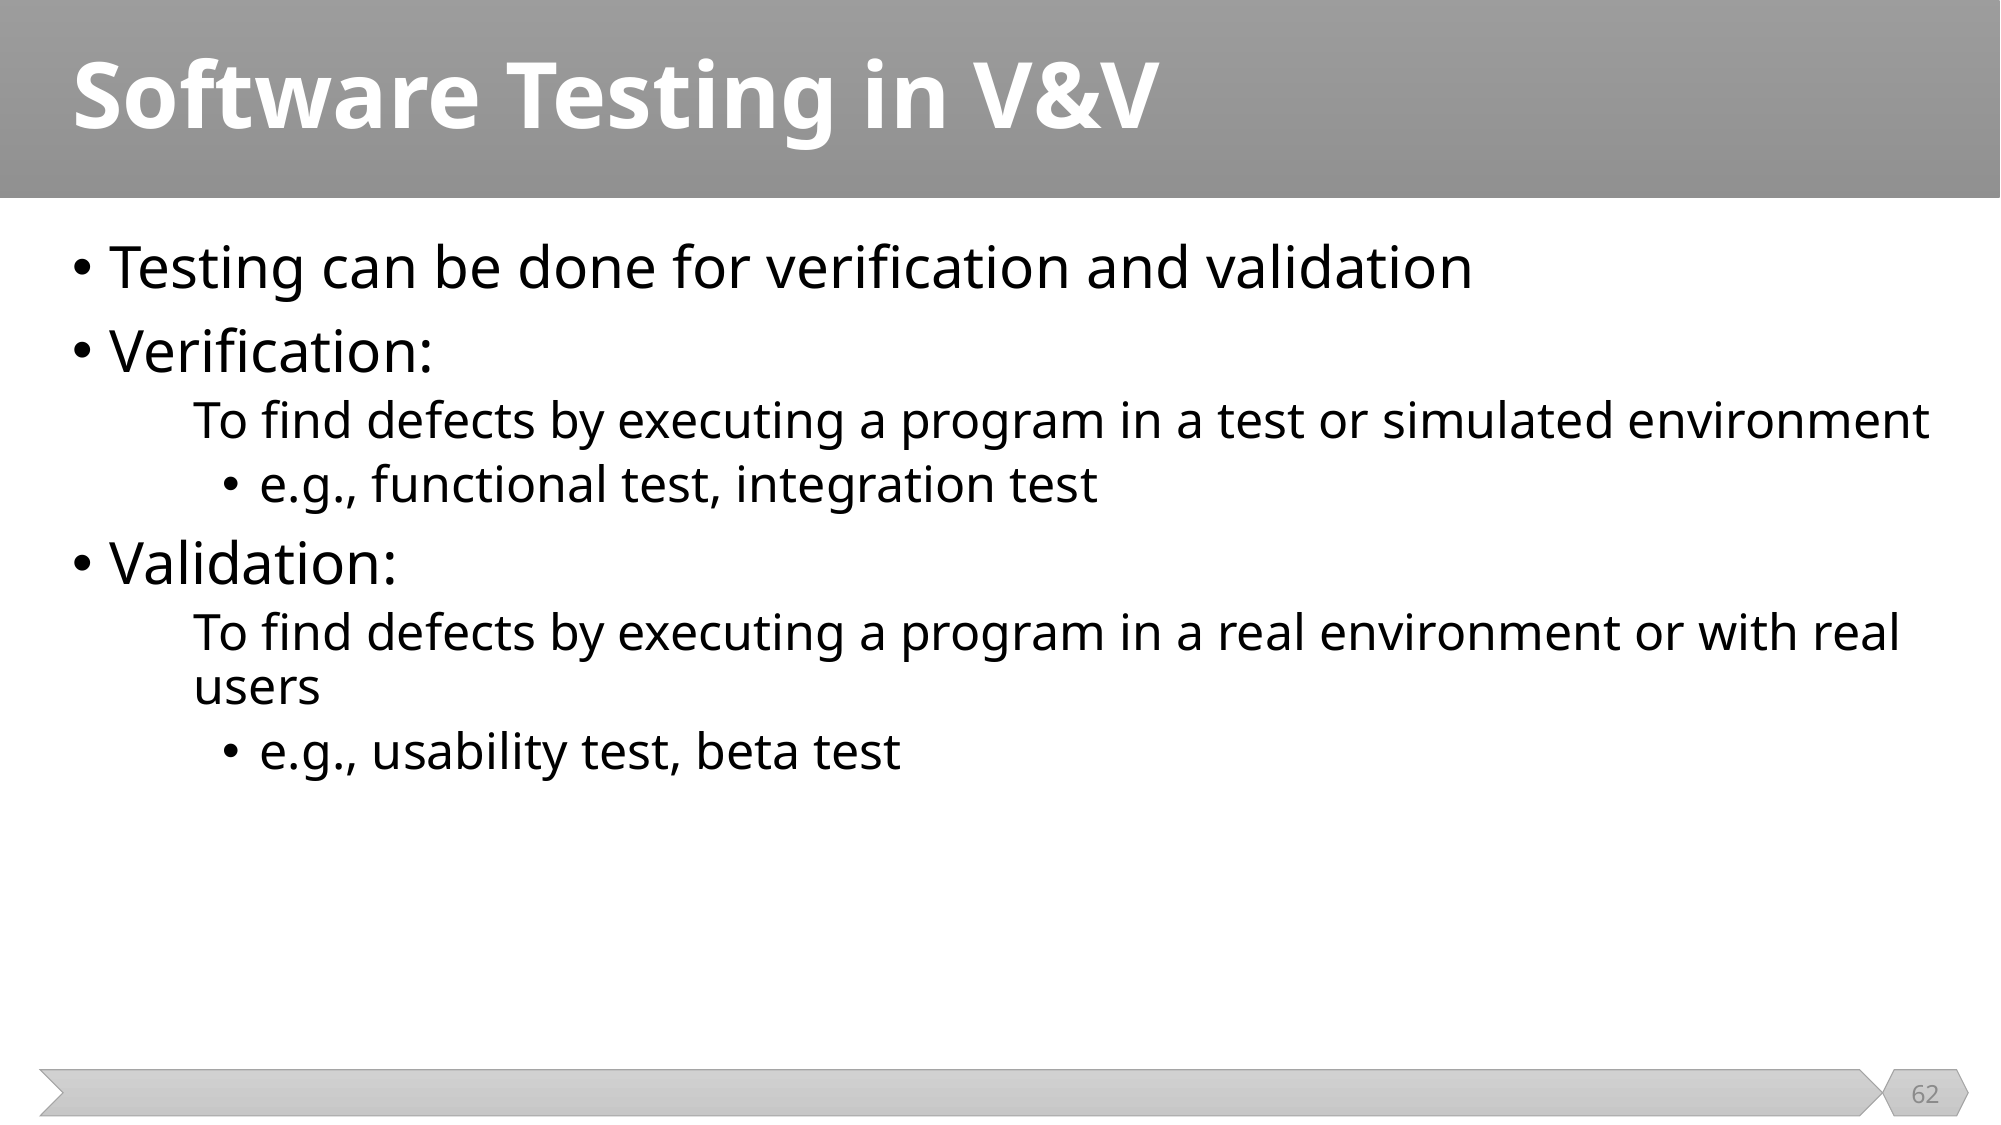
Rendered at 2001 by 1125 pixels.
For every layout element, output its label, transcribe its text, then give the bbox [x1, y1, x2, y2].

slide_number 62 [1882, 1065, 1969, 1125]
title Software Testing in V&V [56, 0, 1969, 199]
list Testing can be done for verification and validation Verification: To find defects by executing a program in a test or simulated environment e.g., functional test, integration test Validation: To find defects by executing a program in a real environment or with real users e.g., usability test, beta test [56, 230, 1969, 1010]
